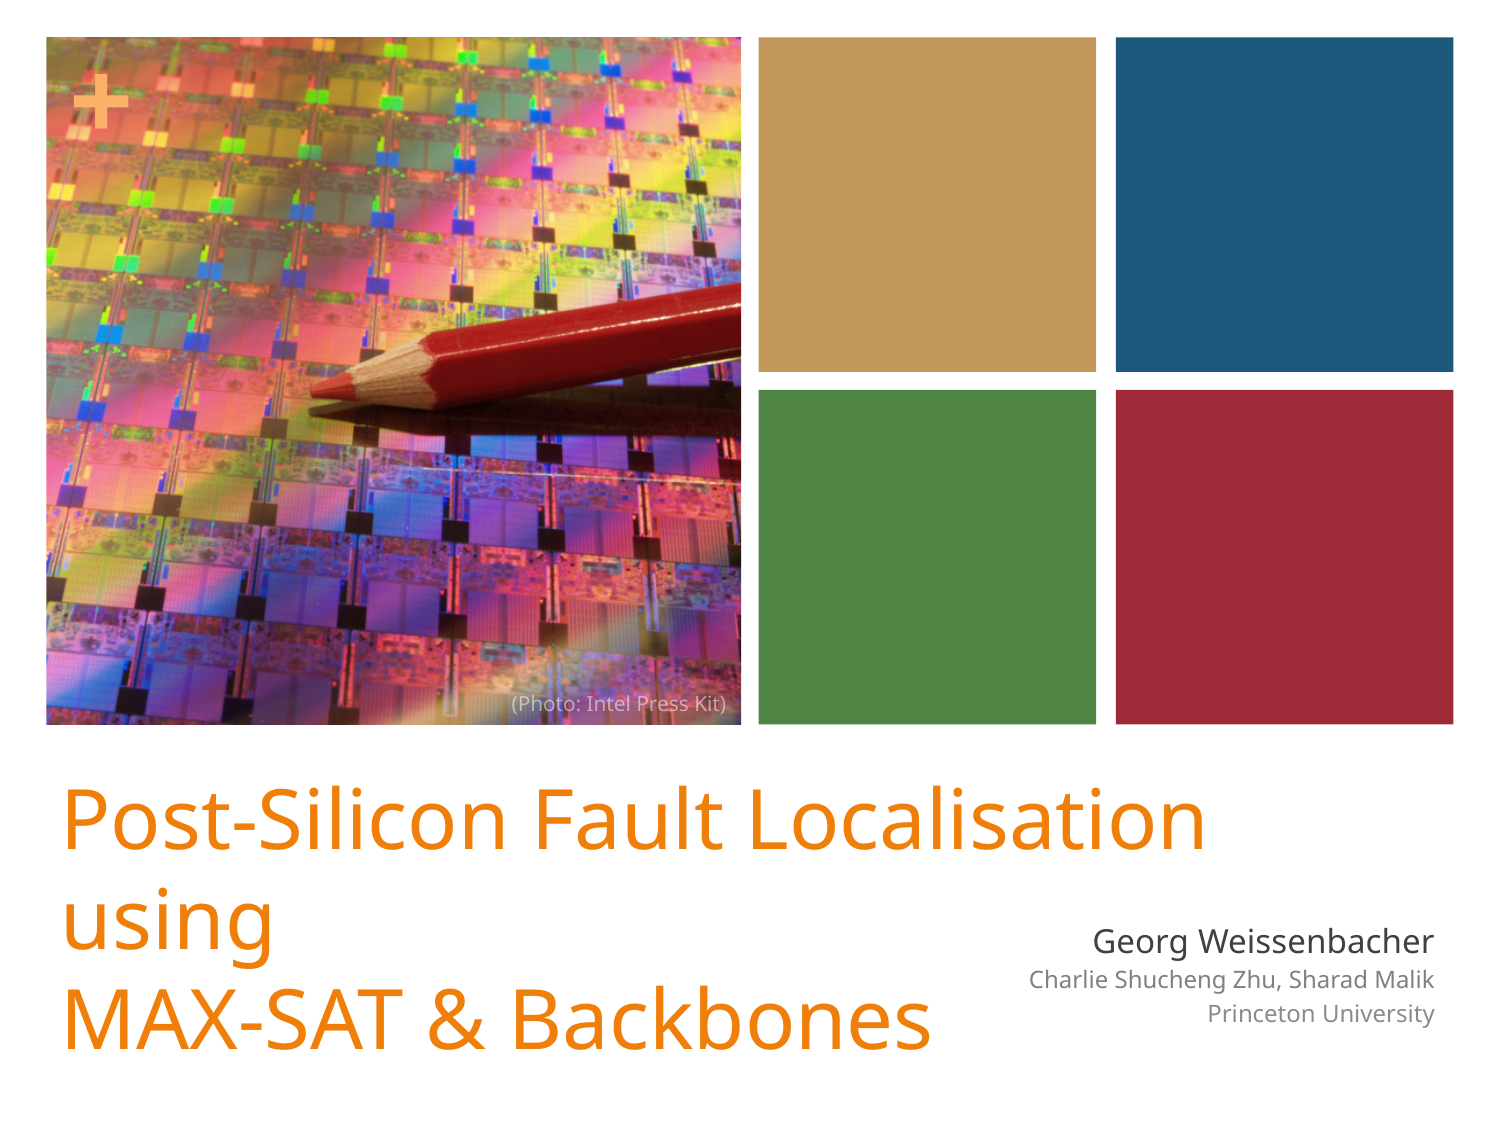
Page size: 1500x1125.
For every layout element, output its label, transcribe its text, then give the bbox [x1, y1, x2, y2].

picture [46, 37, 742, 725]
text_box (Photo: Intel Press Kit) [496, 683, 741, 724]
subtitle Georg Weissenbacher Charlie Shucheng Zhu, Sharad Malik Princeton University [787, 912, 1450, 1036]
title Post-Silicon Fault Localisation using MAX-SAT & Backbones [45, 758, 1450, 1036]
